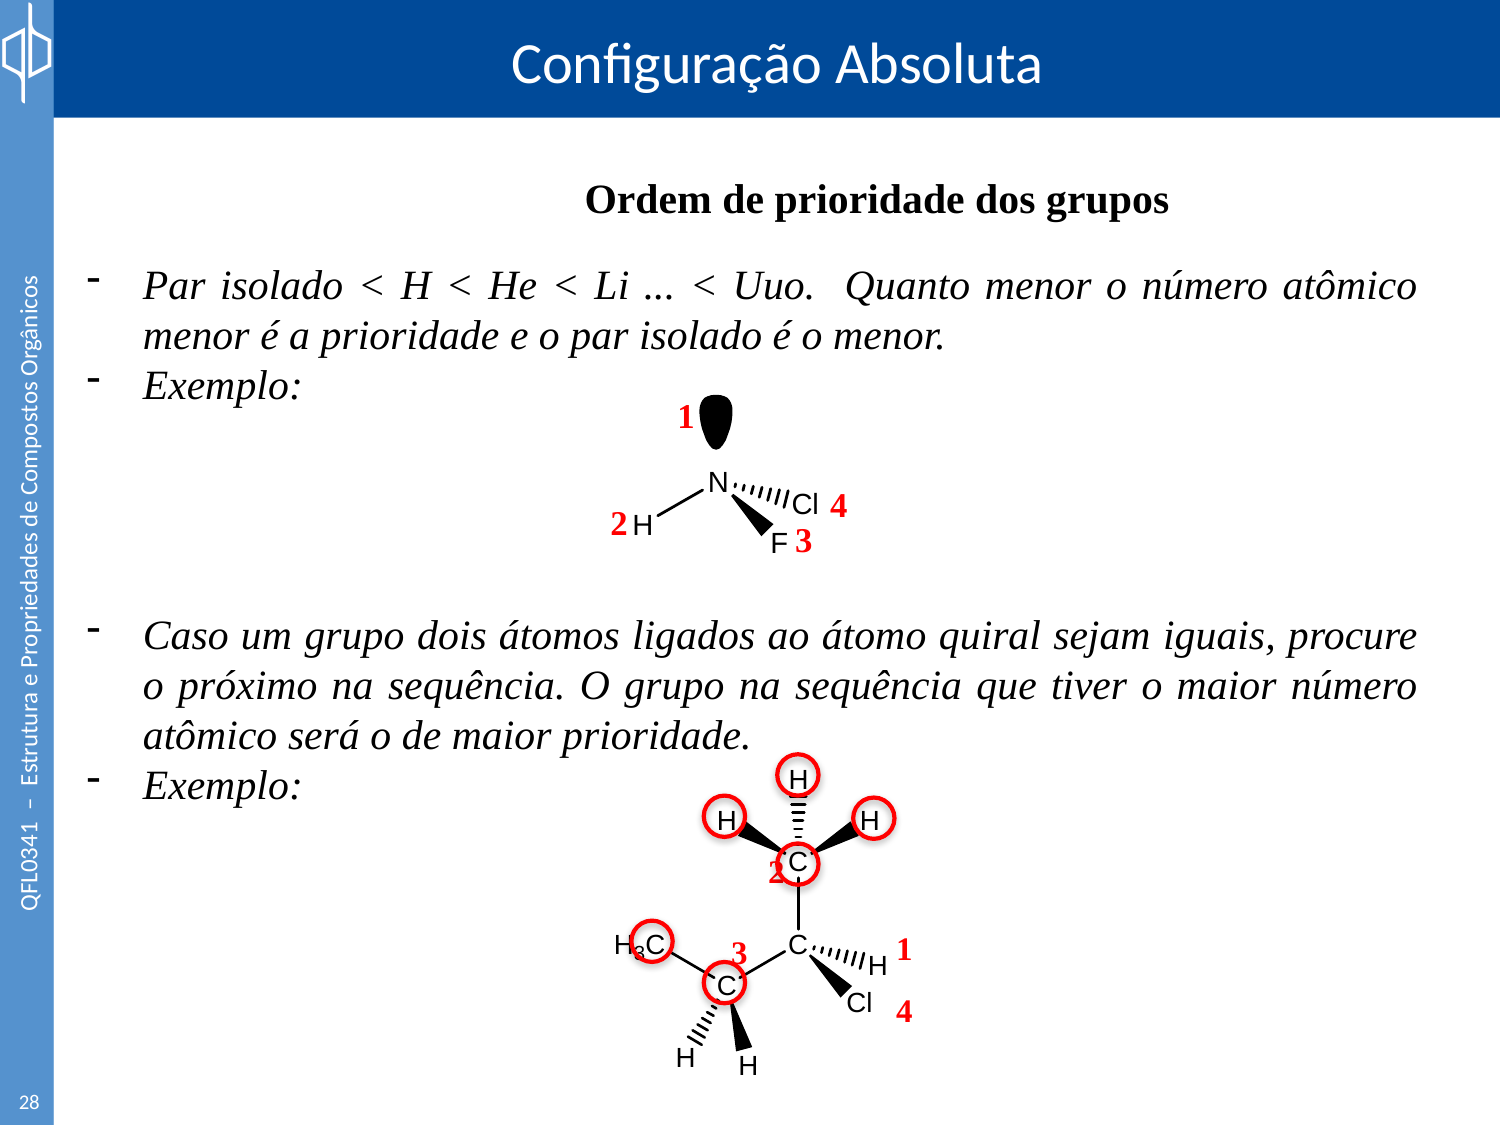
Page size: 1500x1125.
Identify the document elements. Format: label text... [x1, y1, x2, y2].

text_box Ordem de prioridade dos grupos [569, 164, 931, 240]
slide_number 28 [0, 1081, 55, 1121]
text_box [782, 753, 814, 760]
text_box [603, 383, 854, 567]
title Configuração Absoluta [54, 0, 1500, 120]
text_box Par isolado < H < He < Li ... < Uuo. Quanto menor o número atômico menor é a prioridade e o par isolado é o menor. Exemplo: Caso um grupo dois átomos ligados ao átomo quiral sejam iguais, procure o próximo na sequência. O grupo na sequência que tiver o maior número atômico será o de maior prioridade. Exemplo: [71, 250, 1434, 866]
picture [0, 0, 1500, 1125]
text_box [608, 761, 919, 1082]
